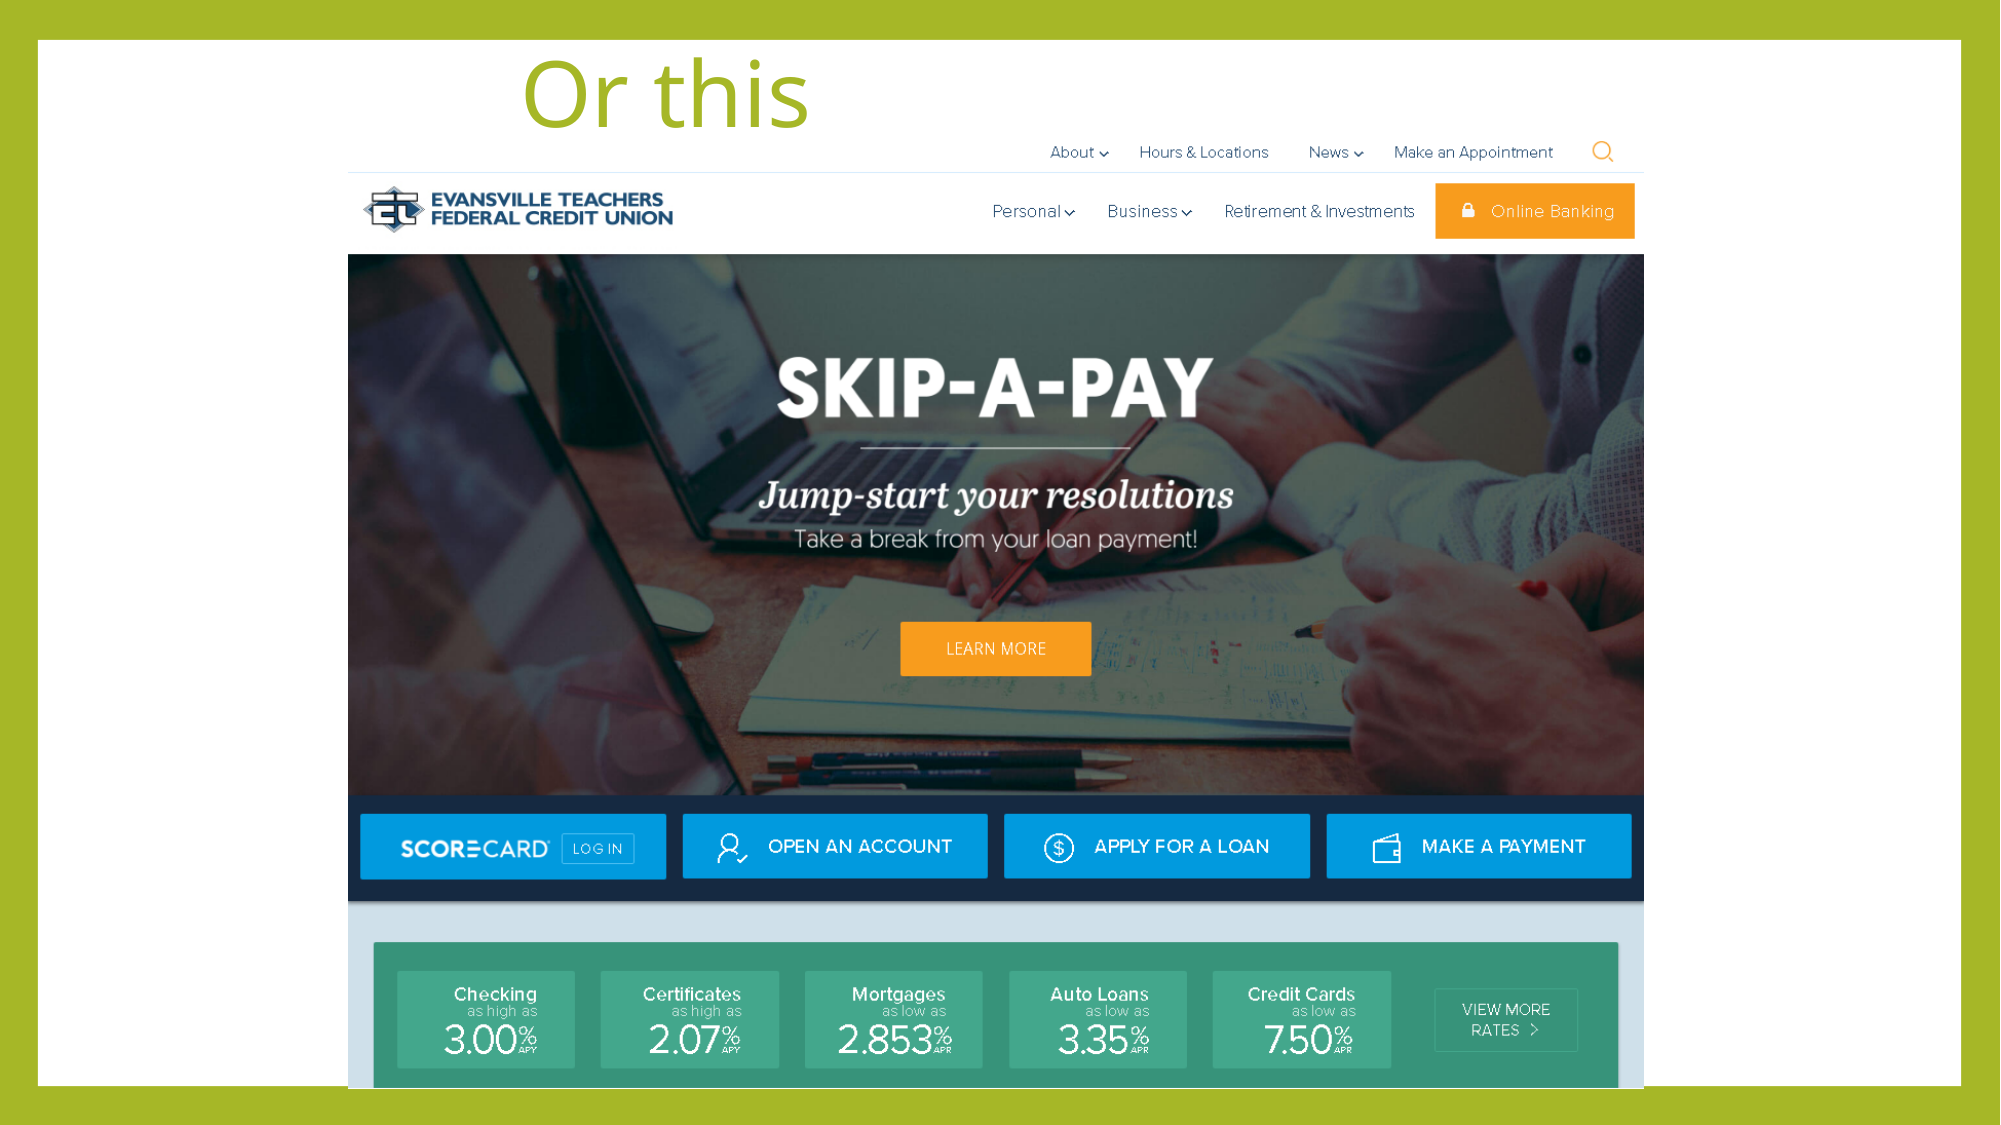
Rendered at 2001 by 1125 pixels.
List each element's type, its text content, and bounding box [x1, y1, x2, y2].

title Or this [205, 0, 1875, 221]
picture [348, 132, 1644, 1089]
